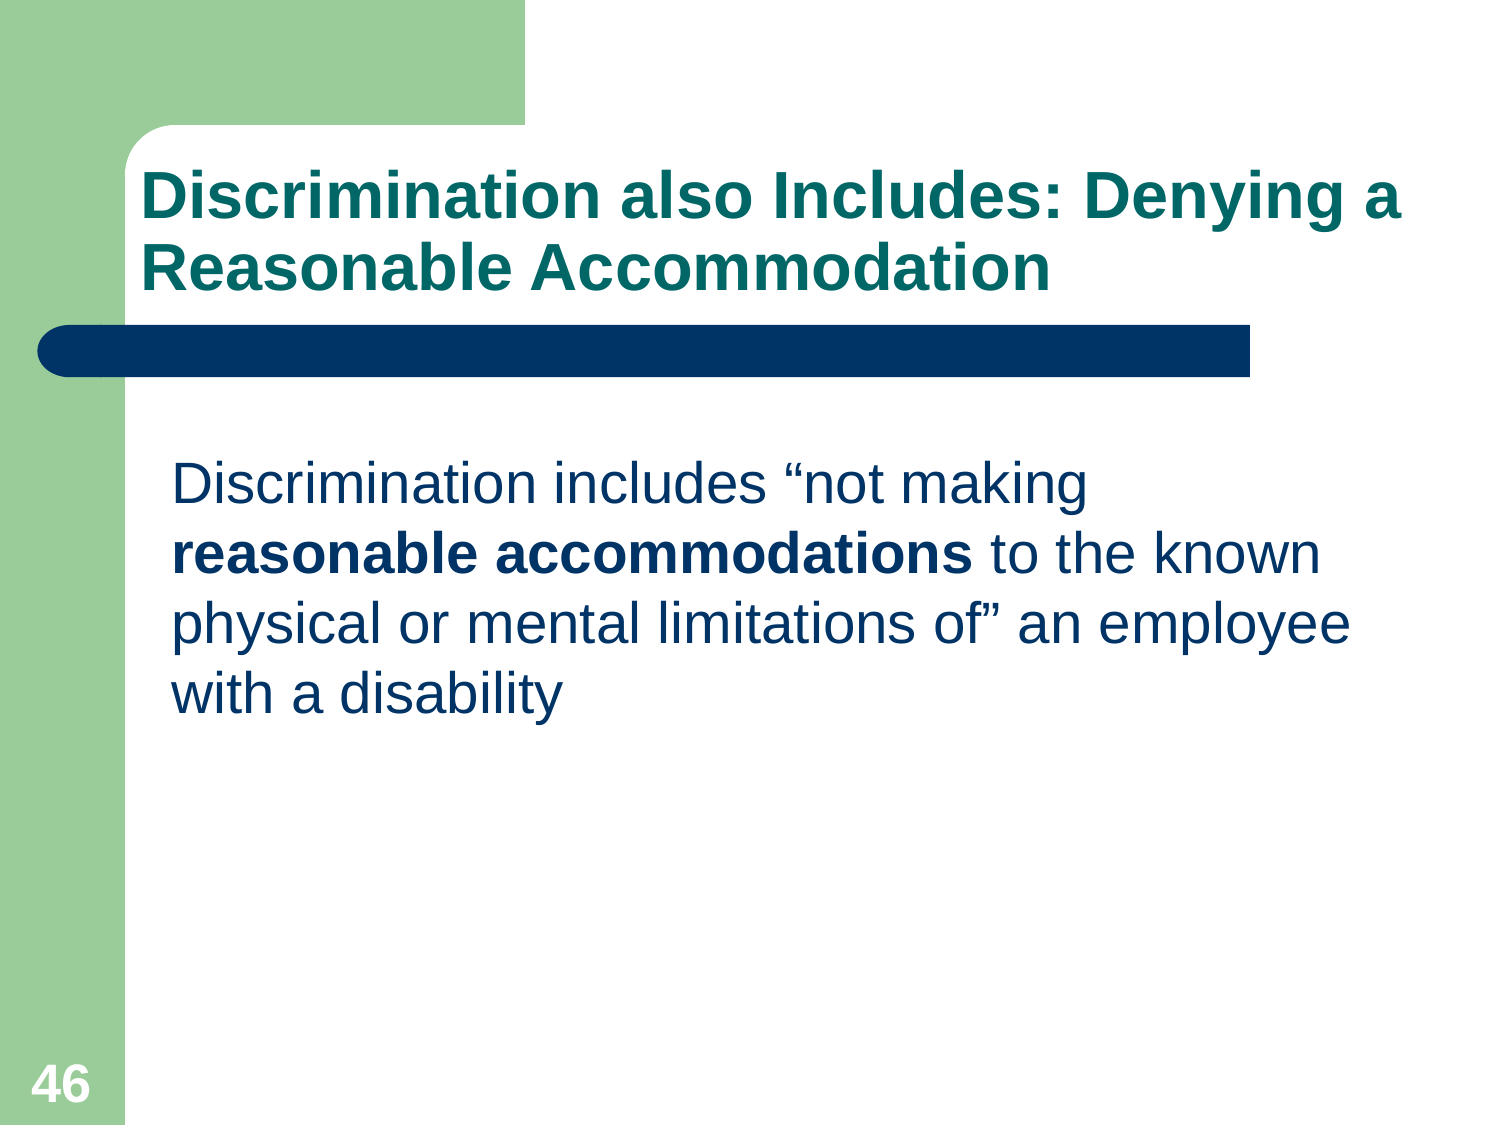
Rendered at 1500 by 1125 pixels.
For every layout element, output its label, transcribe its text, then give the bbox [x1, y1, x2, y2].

list Discrimination includes “not making reasonable accommodations to the known physical or mental limitations of” an employee with a disability [99, 437, 1426, 1001]
title Discrimination also Includes: Denying a Reasonable Accommodation [124, 124, 1500, 313]
slide_number 46 [13, 1040, 111, 1122]
